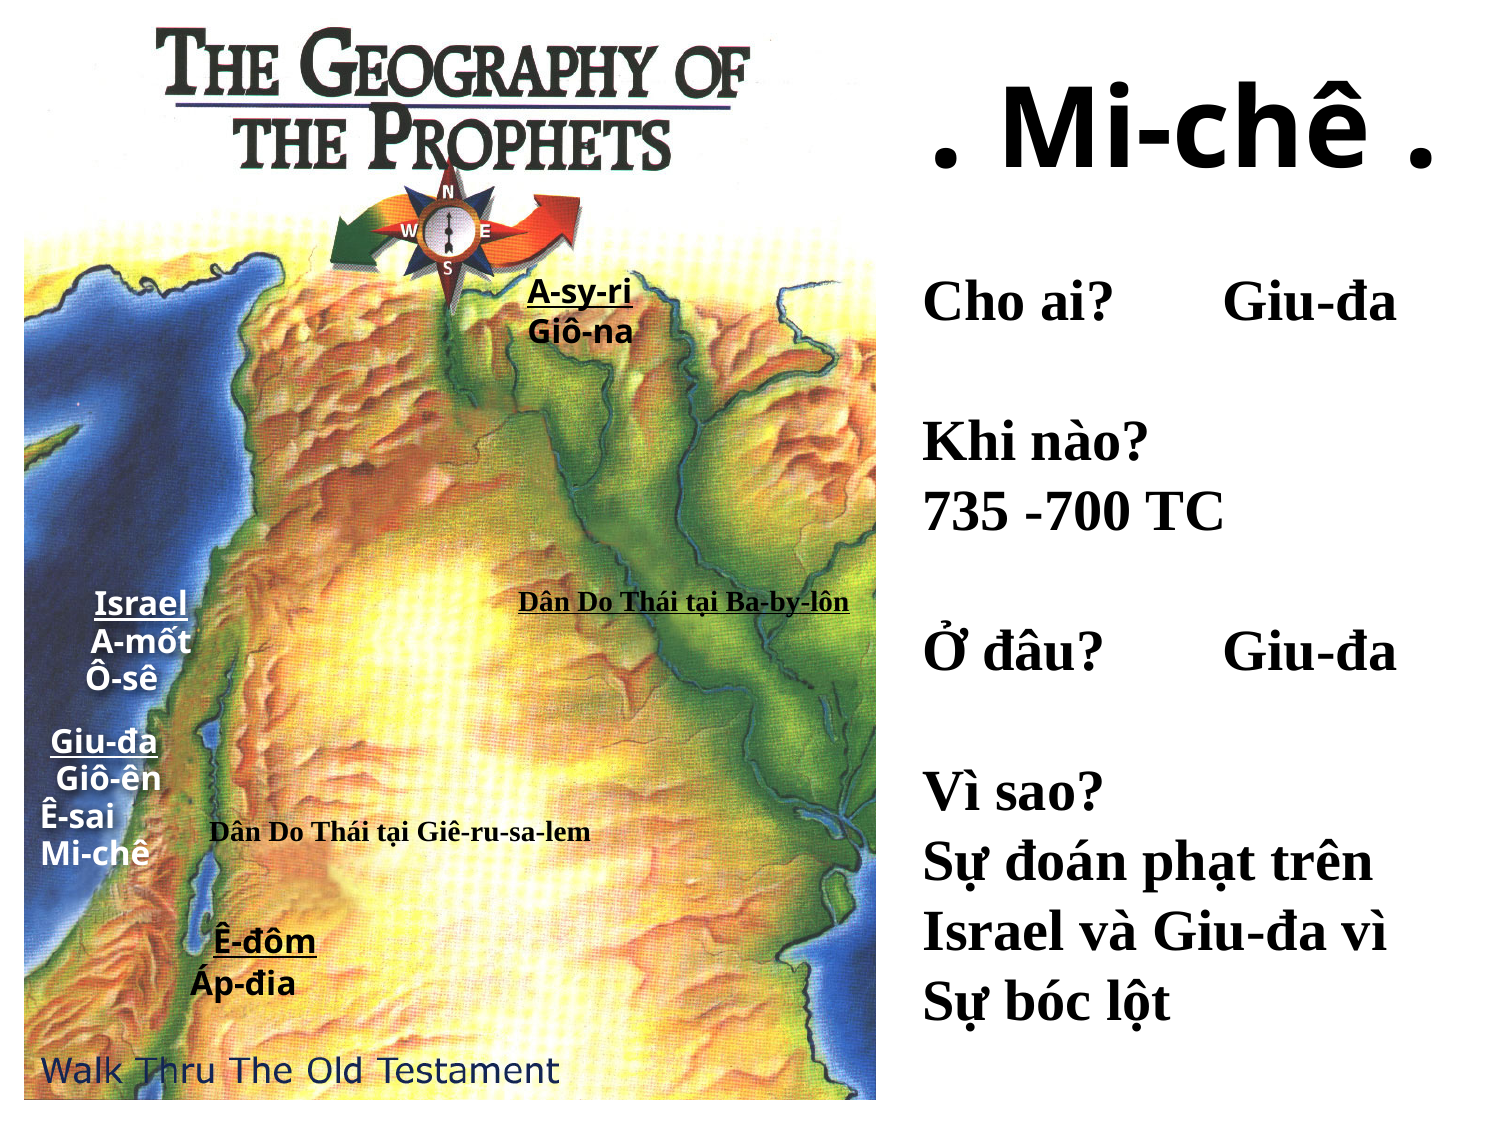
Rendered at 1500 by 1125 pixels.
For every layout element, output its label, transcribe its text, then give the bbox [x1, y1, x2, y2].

text_box Cho ai? Giu-đa Khi nào? 735 -700 TC Ở đâu? Giu-đa Vì sao? Sự đoán phạt trên Israel và Giu-đa vì Sự bóc lột [907, 254, 1438, 1040]
text_box . Mi-chê . [896, 34, 1455, 200]
picture [24, 18, 876, 1101]
